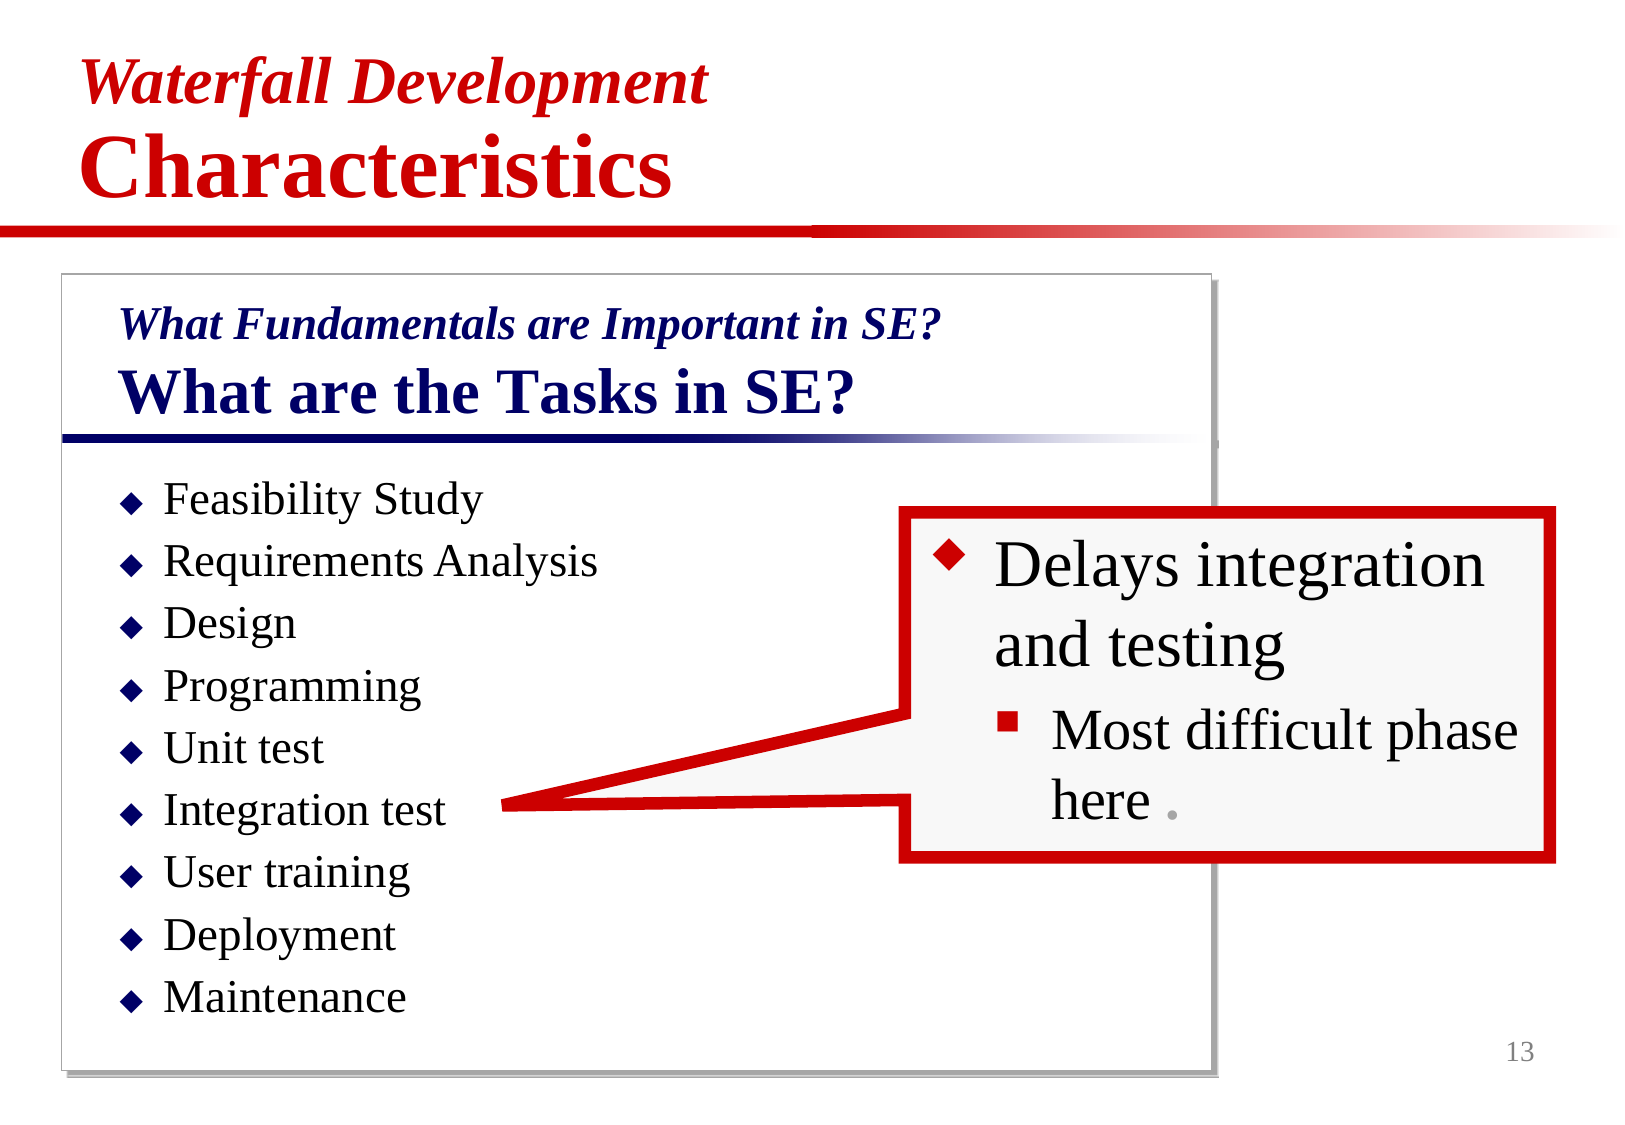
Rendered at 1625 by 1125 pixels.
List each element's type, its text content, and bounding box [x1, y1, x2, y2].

slide_number 13 [1218, 1012, 1551, 1088]
picture [62, 274, 1212, 1071]
title Waterfall Development Characteristics [62, 43, 1551, 226]
text_box Delays integration and testing Most difficult phase here . [1215, 512, 1550, 858]
